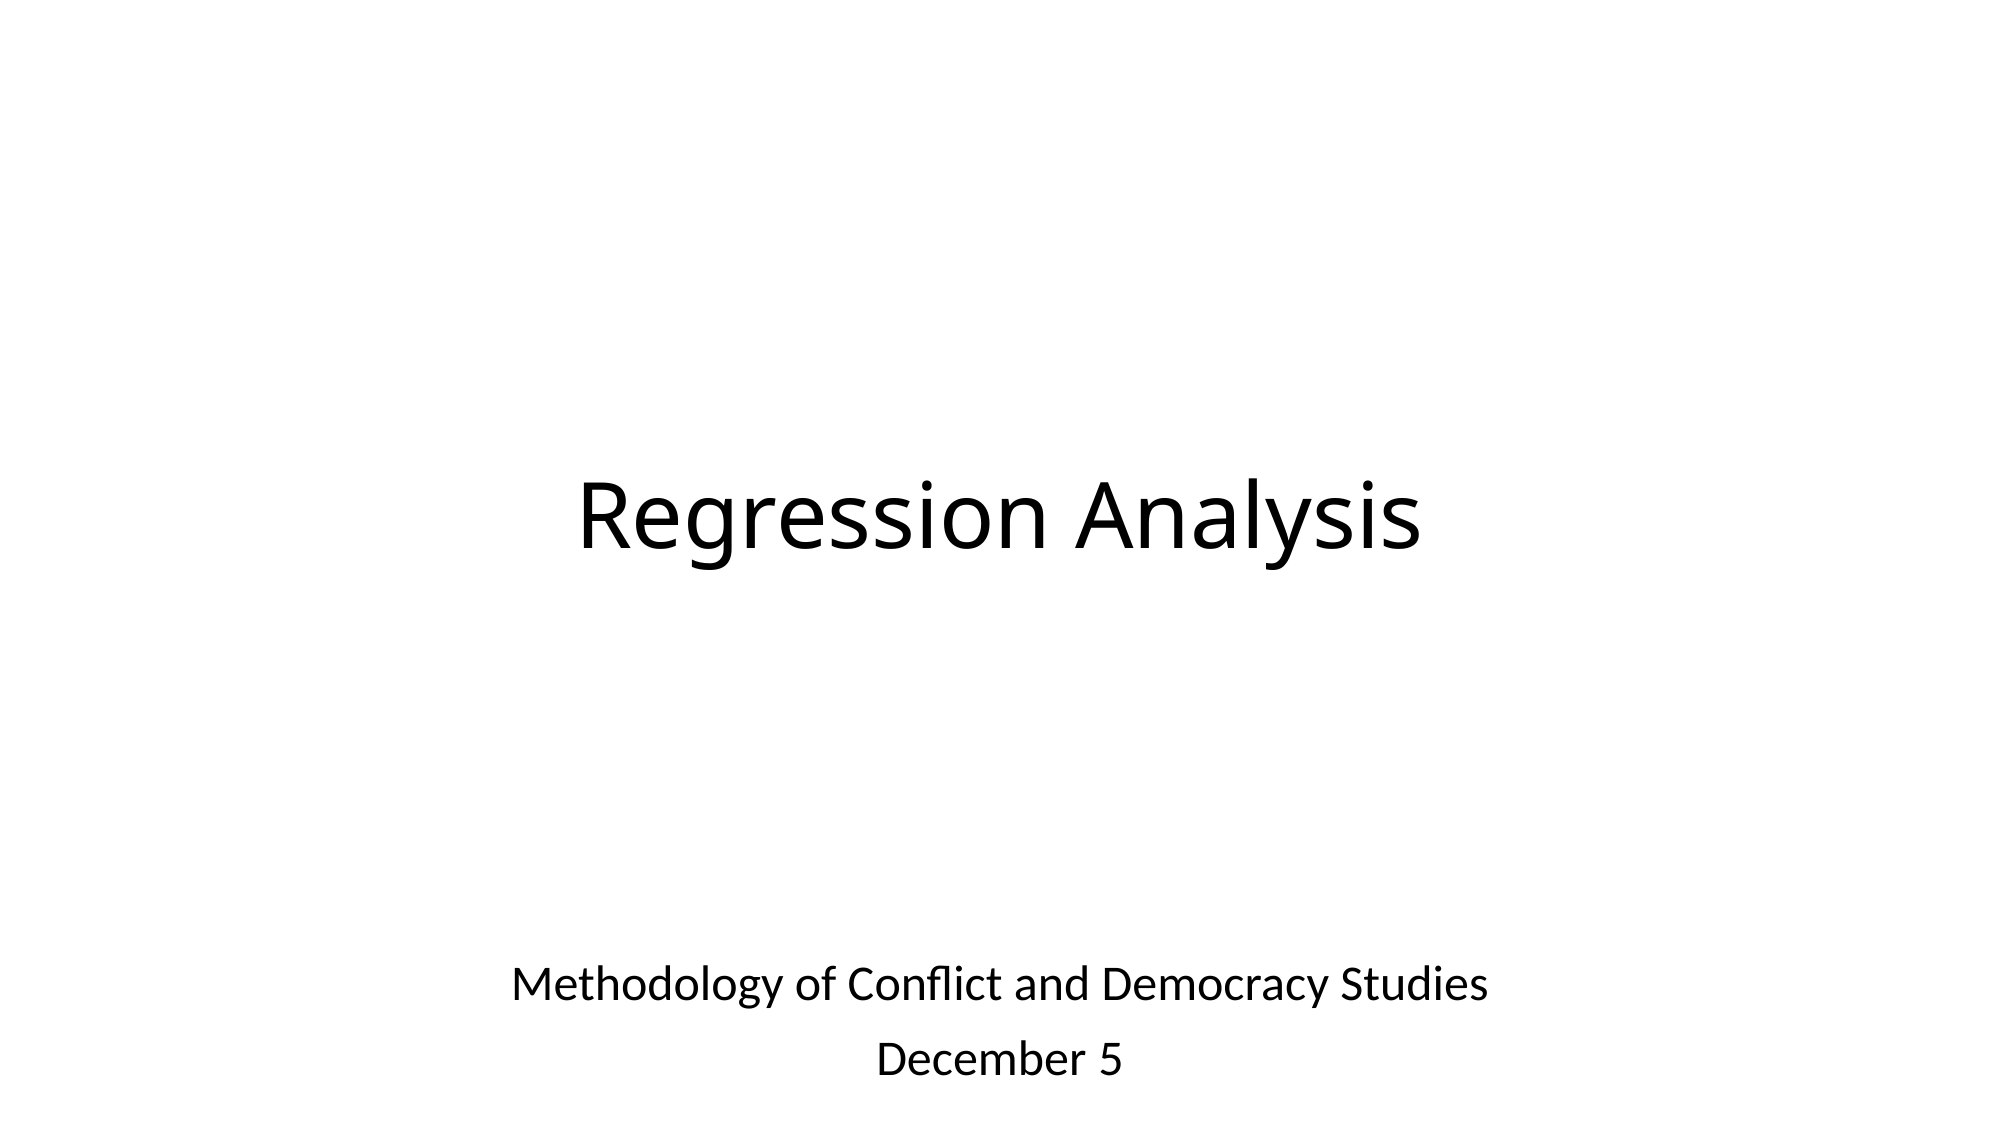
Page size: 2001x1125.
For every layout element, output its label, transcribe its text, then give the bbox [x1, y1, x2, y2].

subtitle Methodology of Conflict and Democracy Studies December 5 [249, 949, 1750, 1125]
title Regression Analysis [249, 184, 1750, 576]
